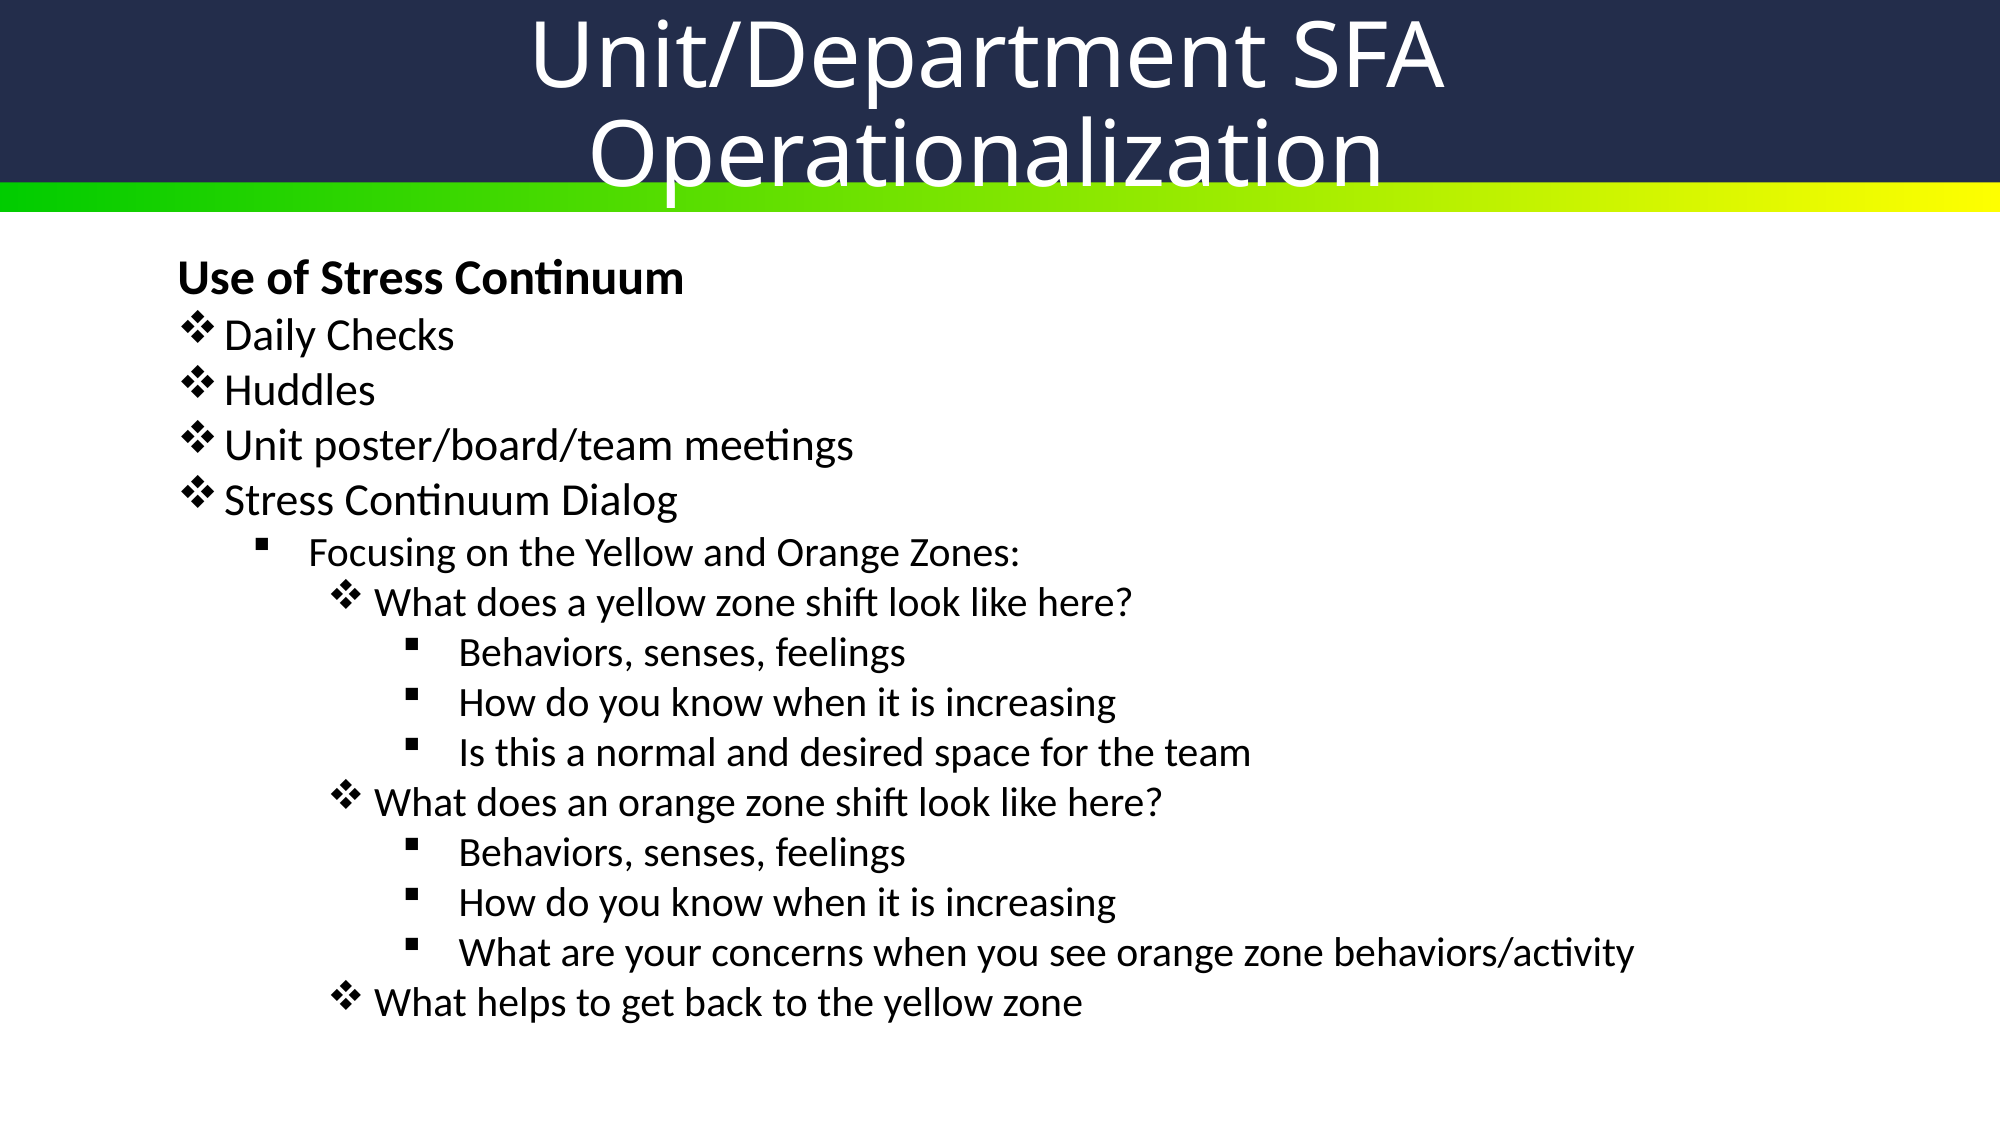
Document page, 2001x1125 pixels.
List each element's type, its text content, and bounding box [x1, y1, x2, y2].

title Unit/Department SFA Operationalization [225, 24, 1750, 191]
text_box Use of Stress Continuum Daily Checks Huddles Unit poster/board/team meetings Stress Continuum Dialog Focusing on the Yellow and Orange Zones: What does a yellow zone shift look like here? Behaviors, senses, feelings How do you know when it is increasing Is this a normal and desired space for the team What does an orange zone shift look like here? Behaviors, senses, feelings How do you know when it is increasing What are your concerns when you see orange zone behaviors/activity What helps to get back to the yellow zone [162, 237, 1813, 1078]
